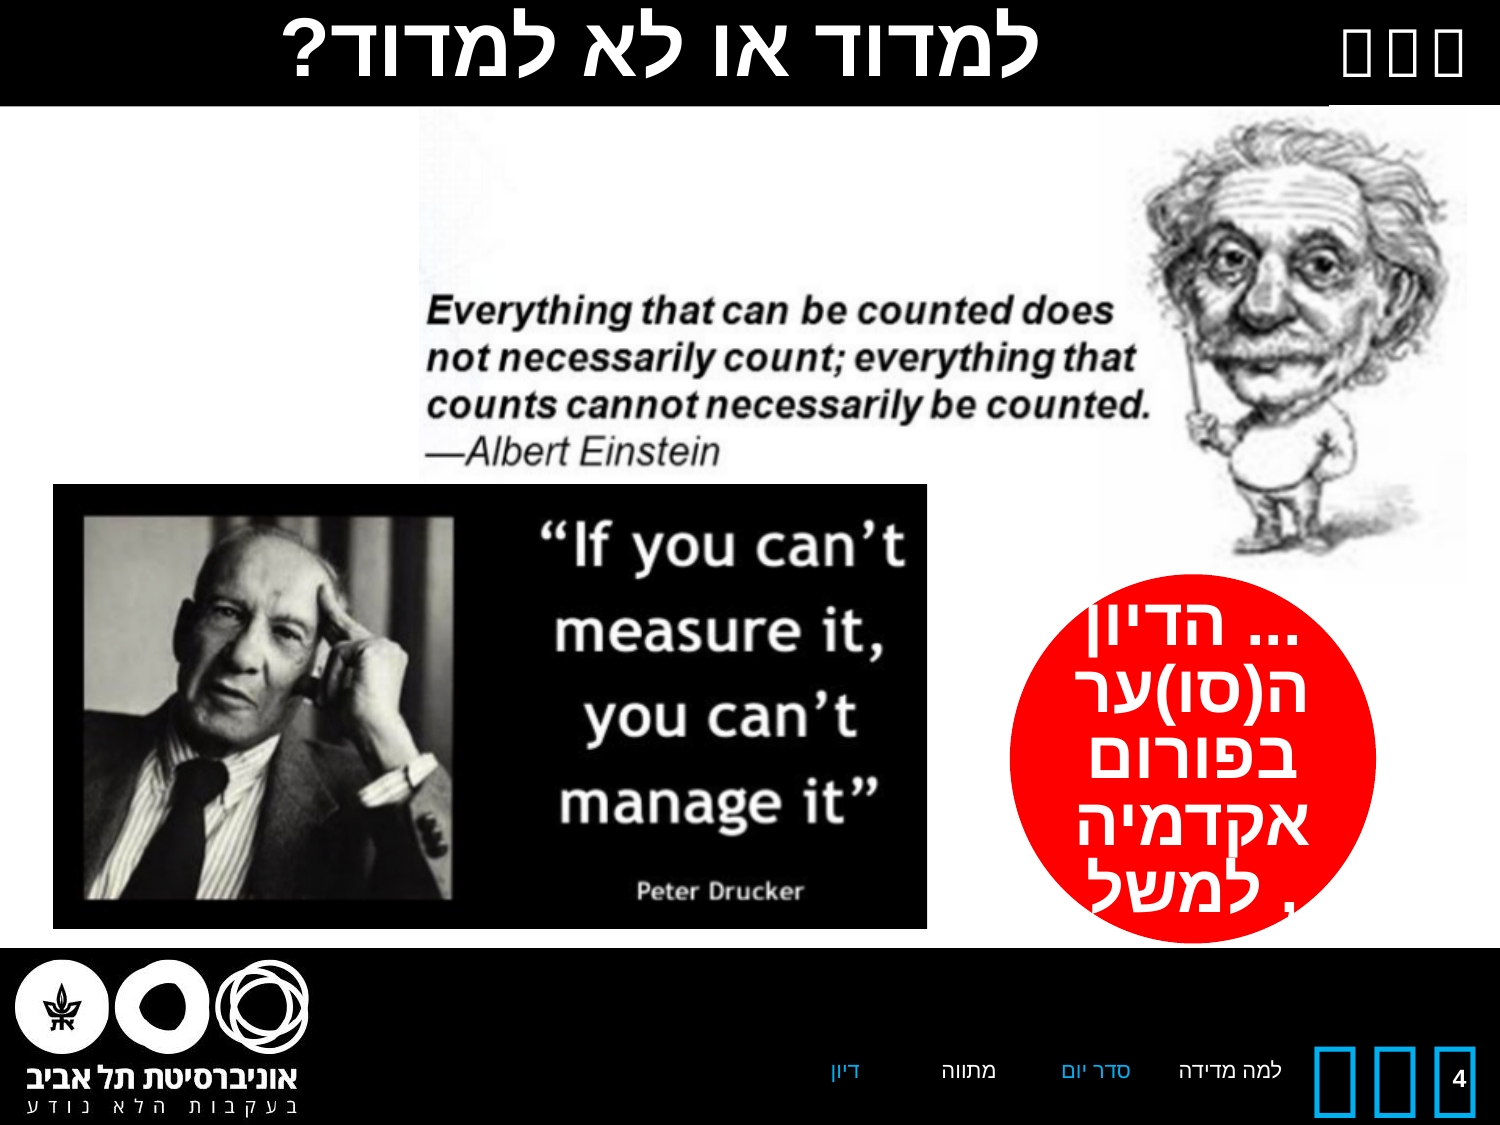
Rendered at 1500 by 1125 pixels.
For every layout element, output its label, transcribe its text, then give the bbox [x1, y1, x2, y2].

title למדוד או לא למדוד? [0, 0, 1330, 107]
text_box ... הדיון ה(סו)ער בפורום אקדמיה, למשל [1009, 592, 1377, 944]
picture [52, 107, 1467, 929]
picture [0, 948, 319, 1125]
